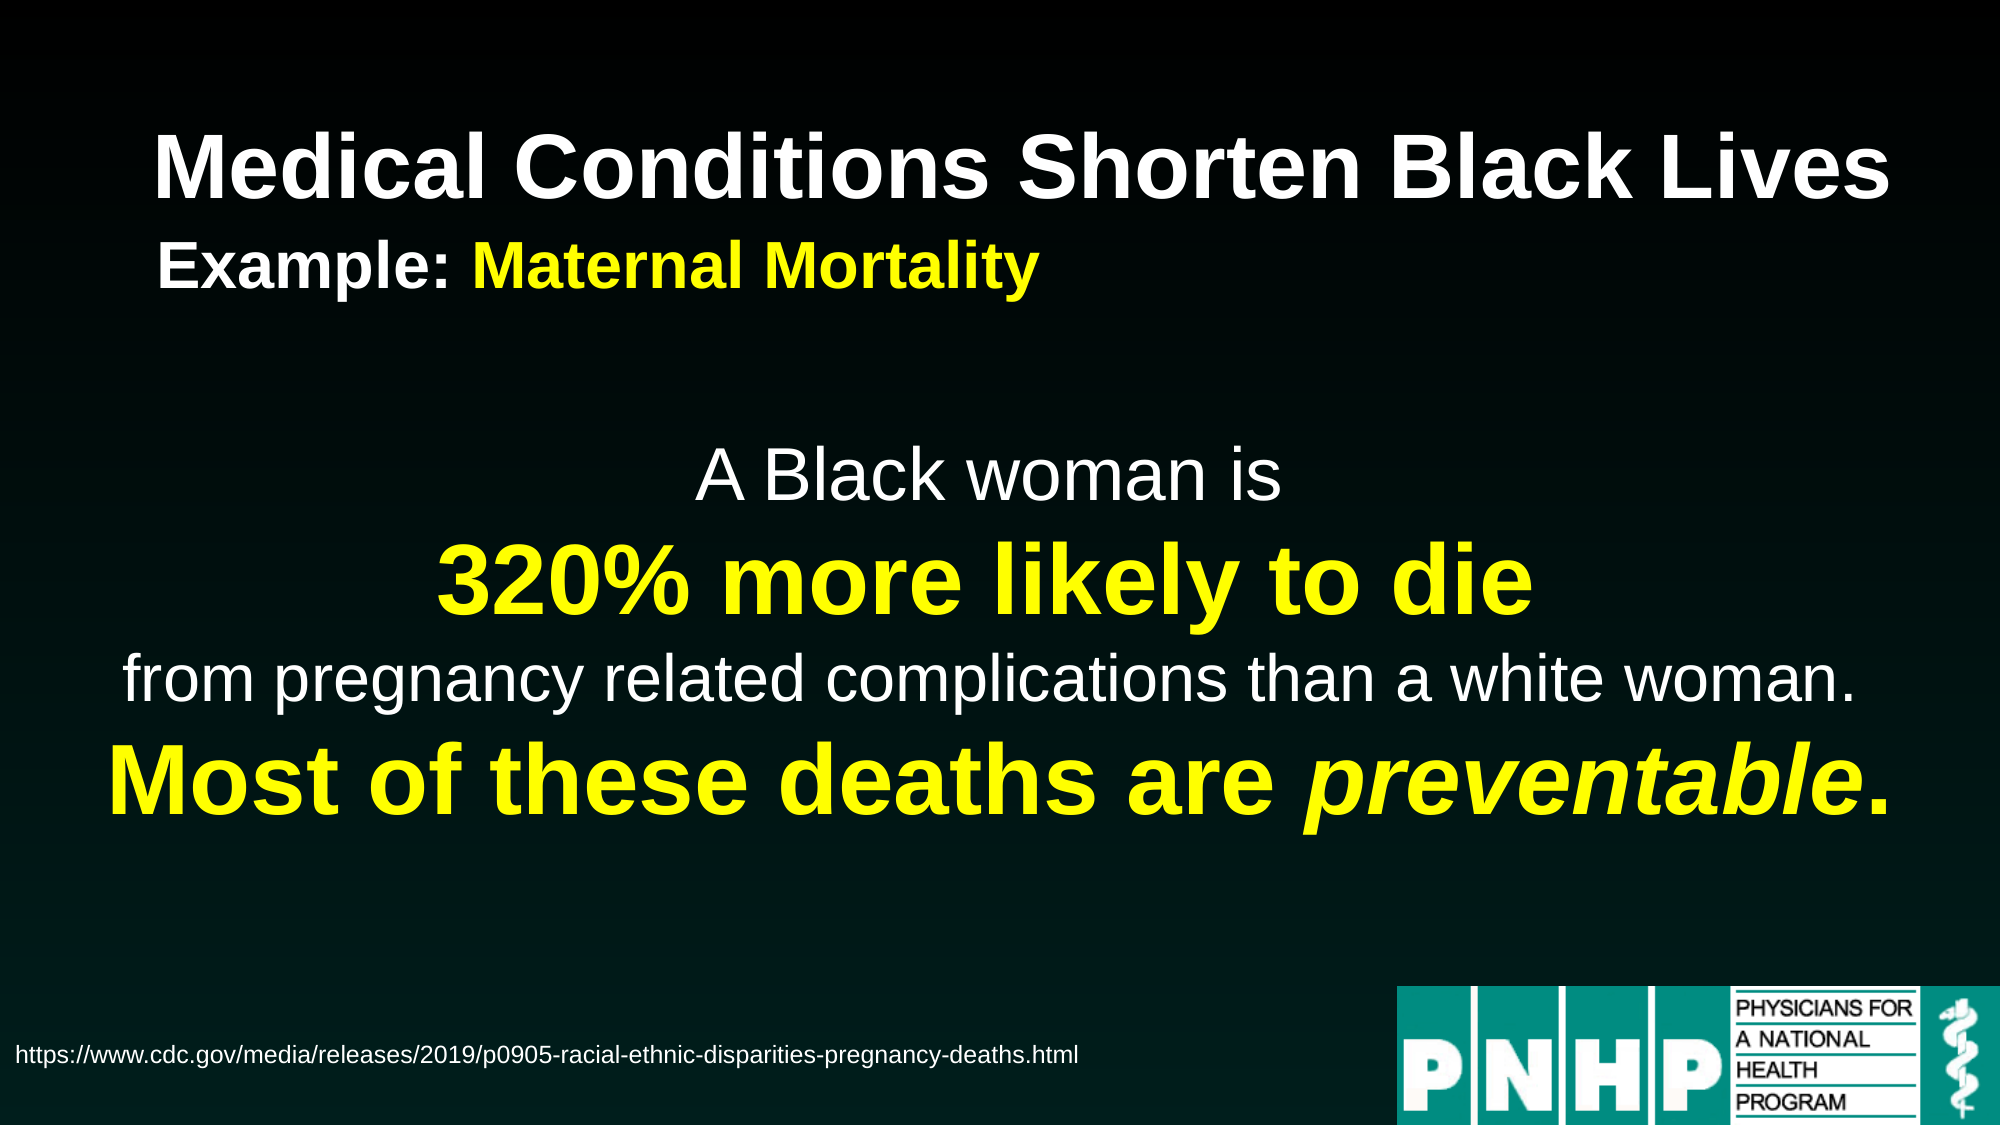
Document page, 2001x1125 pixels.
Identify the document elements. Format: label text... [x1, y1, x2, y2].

list https://www.cdc.gov/media/releases/2019/p0905-racial-ethnic-disparities-pregnancy-deaths.html [0, 986, 1350, 1125]
picture [1397, 986, 2000, 1125]
text_box A Black woman is 320% more likely to die from pregnancy related complications than a white woman. Most of these deaths are preventable. [48, 417, 1952, 843]
text_box Example: Maternal Mortality [141, 214, 1057, 310]
title Medical Conditions Shorten Black Lives [137, 59, 1959, 278]
